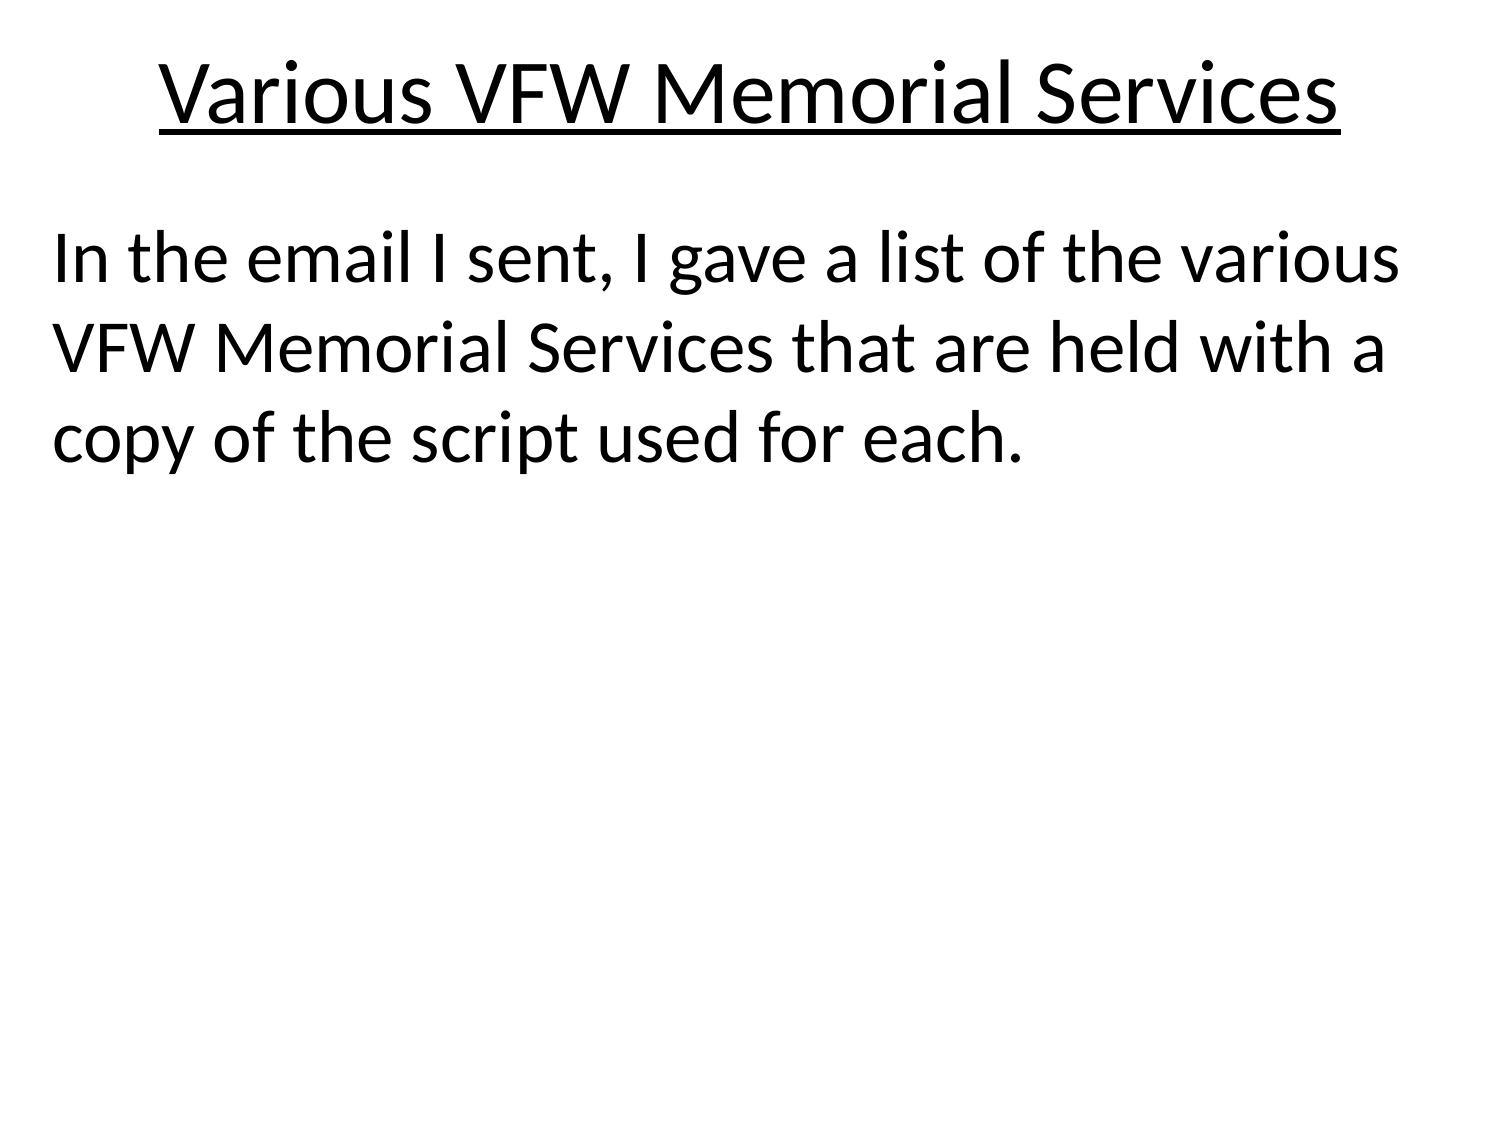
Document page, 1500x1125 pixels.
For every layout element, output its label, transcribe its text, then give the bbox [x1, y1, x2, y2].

title Various VFW Memorial Services [50, 12, 1450, 162]
subtitle In the email I sent, I gave a list of the various VFW Memorial Services that are held with a copy of the script used for each. [37, 200, 1475, 1113]
